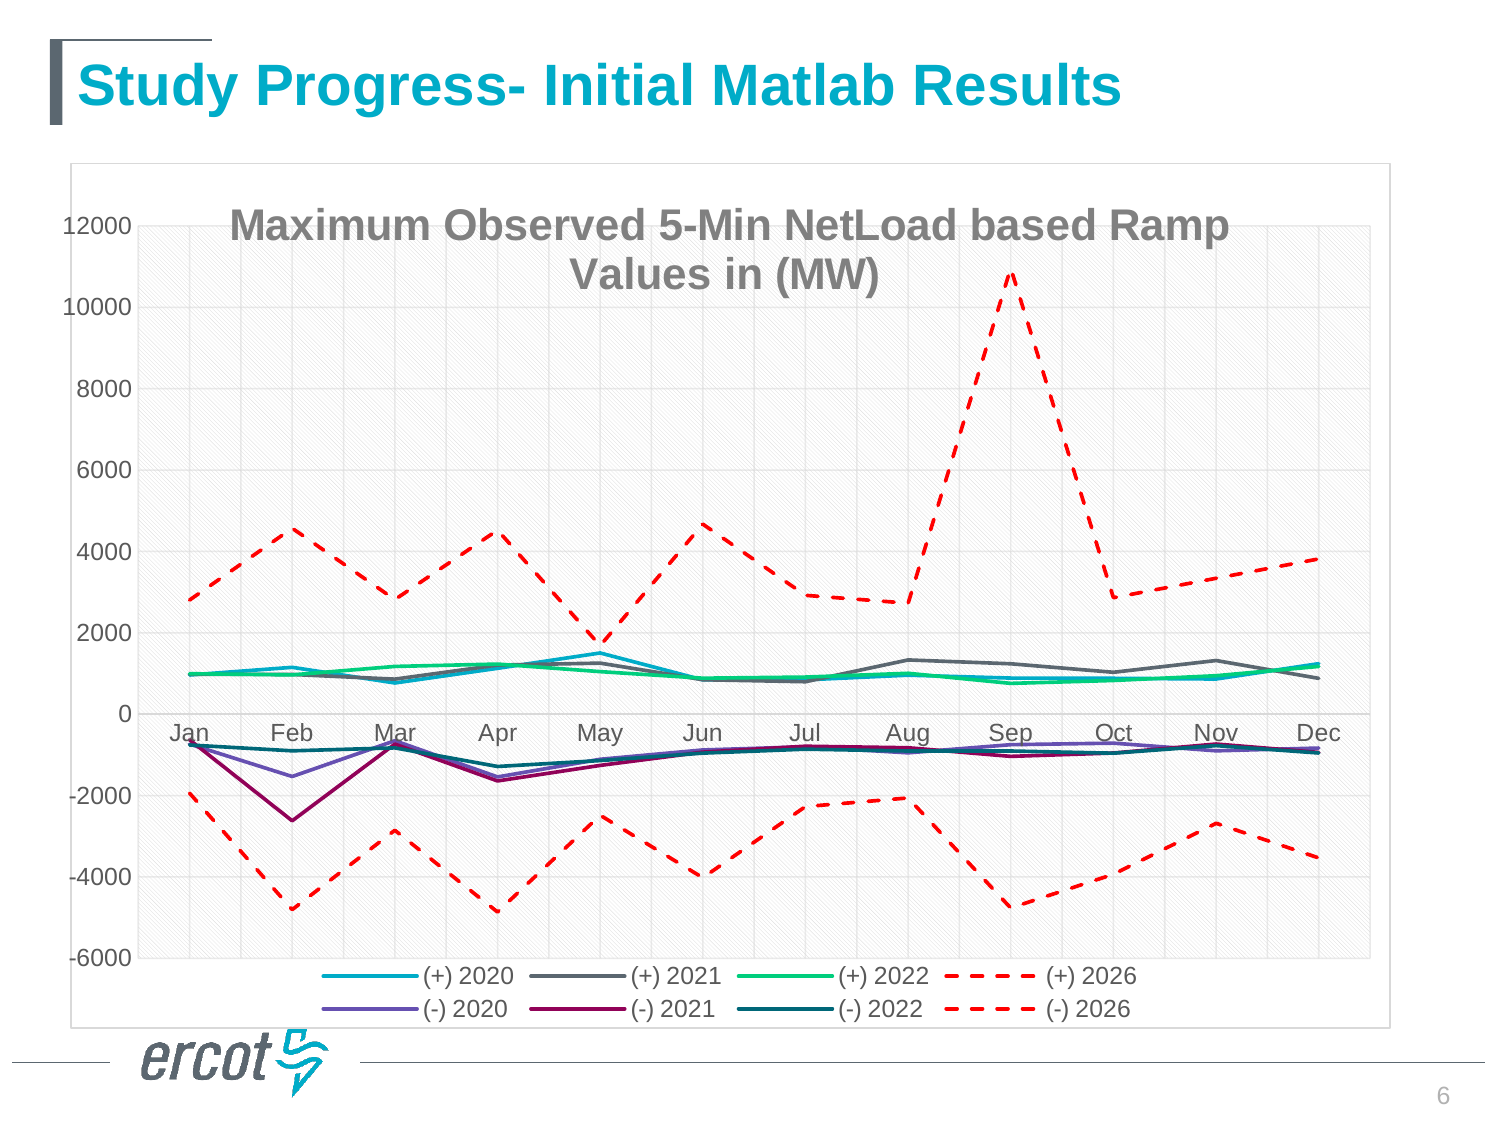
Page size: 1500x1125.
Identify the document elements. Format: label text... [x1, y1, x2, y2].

picture [137, 1030, 332, 1100]
chart [62, 162, 1391, 1030]
title Study Progress- Initial Matlab Results [62, 39, 1450, 125]
slide_number 6 [1400, 1076, 1488, 1113]
